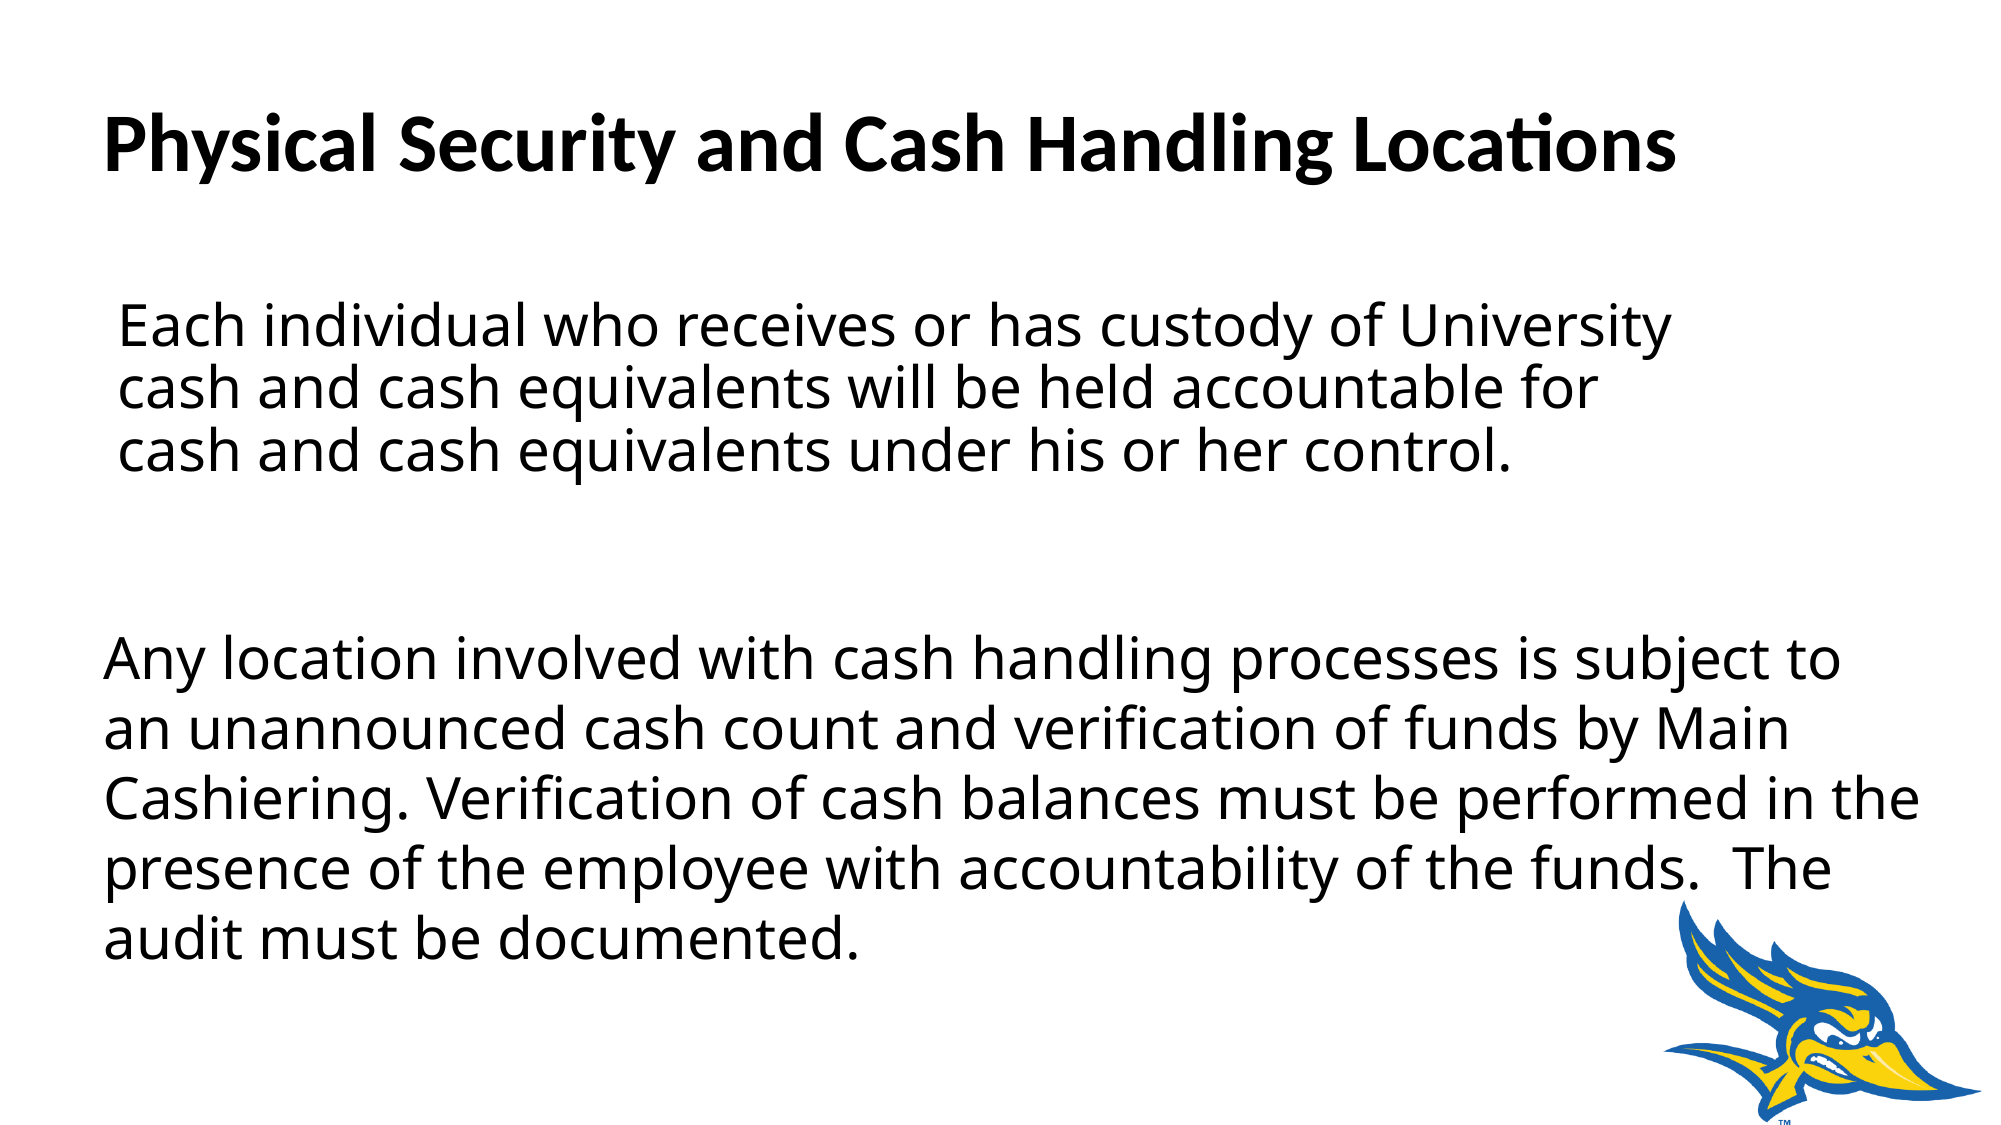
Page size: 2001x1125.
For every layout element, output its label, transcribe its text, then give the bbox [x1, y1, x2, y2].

title Physical Security and Cash Handling Locations [88, 36, 1814, 254]
list Each individual who receives or has custody of University cash and cash equivalents will be held accountable for cash and cash equivalents under his or her control. [102, 288, 1723, 510]
picture [1663, 900, 1982, 1125]
text_box Any location involved with cash handling processes is subject to an unannounced cash count and verification of funds by Main Cashiering. Verification of cash balances must be performed in the presence of the employee with accountability of the funds. The audit must be documented. [88, 613, 1937, 979]
